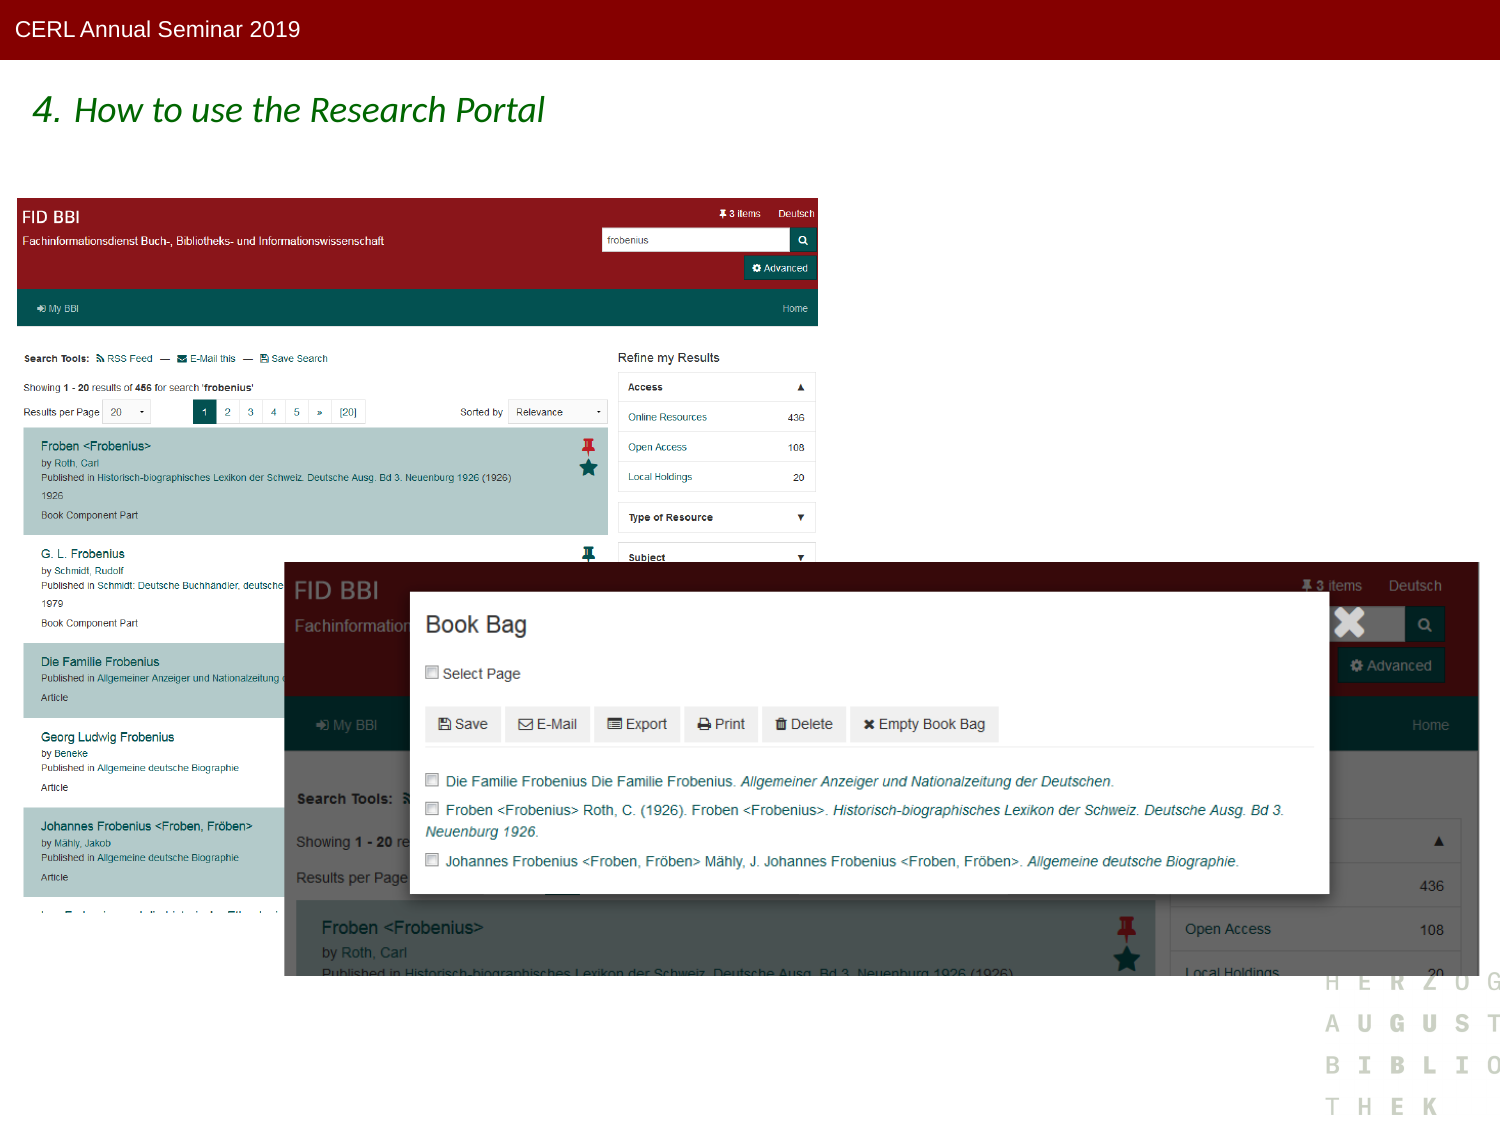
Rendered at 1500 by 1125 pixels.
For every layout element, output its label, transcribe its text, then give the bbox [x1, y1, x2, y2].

text_box CERL Annual Seminar 2019 [0, 7, 585, 50]
text_box 4. How to use the Research Portal [17, 78, 1447, 138]
picture [17, 198, 1500, 1115]
